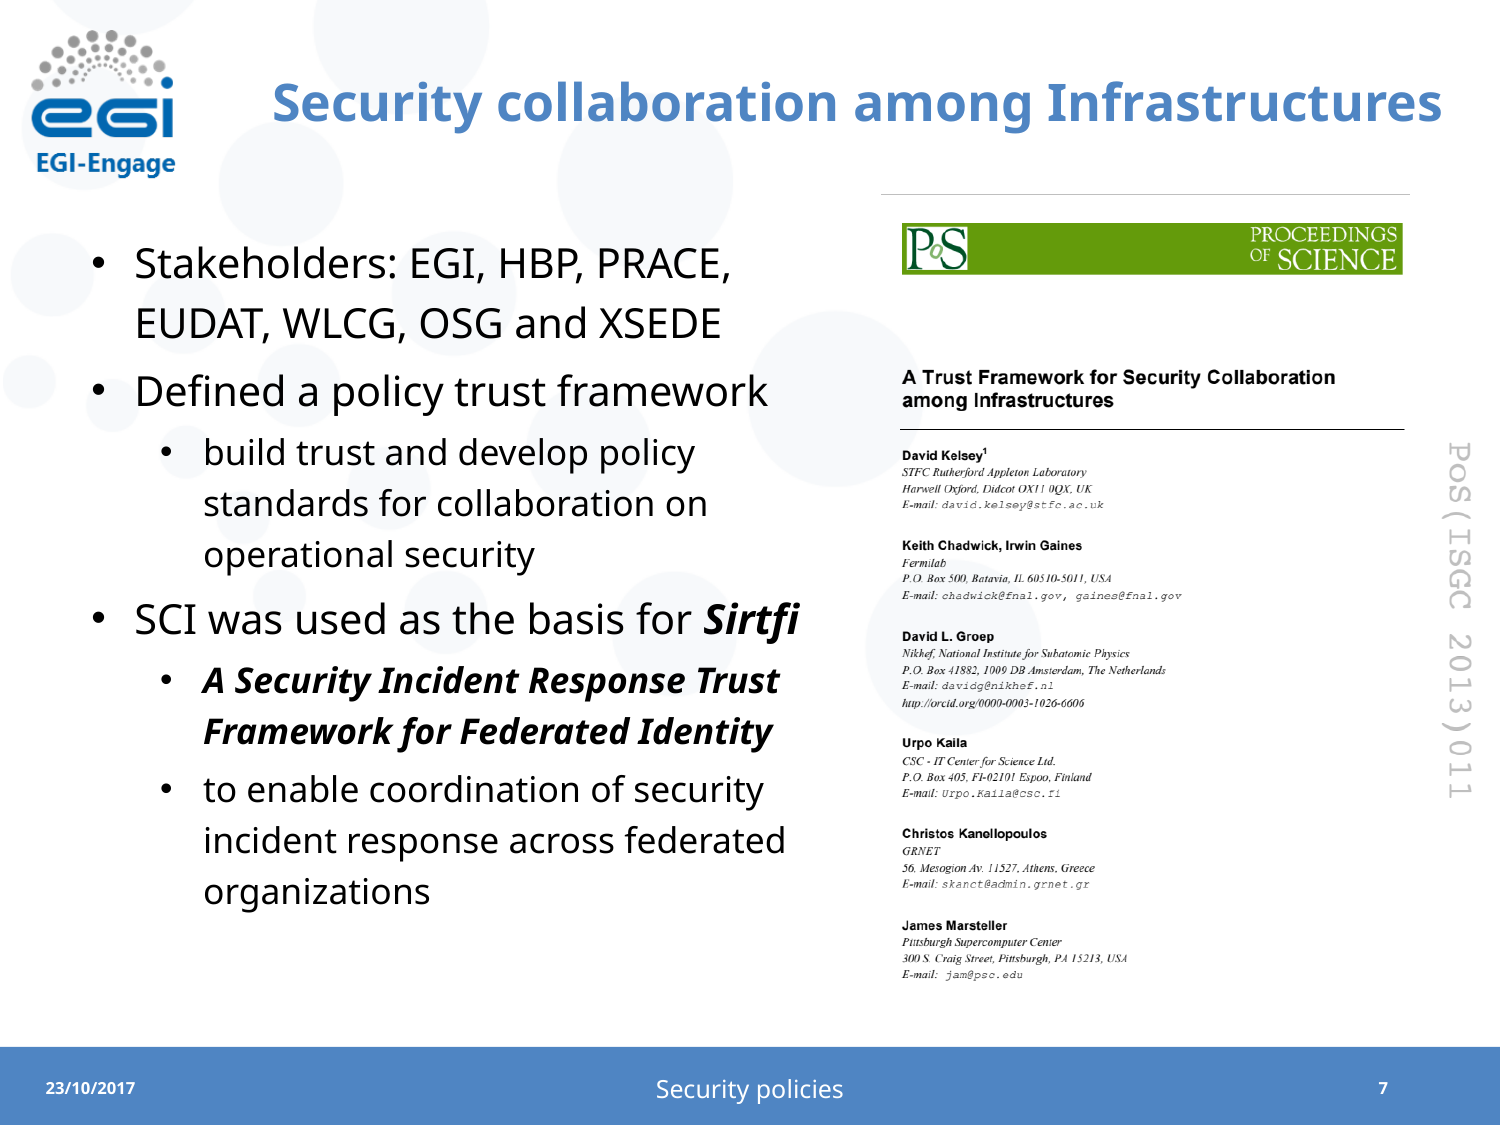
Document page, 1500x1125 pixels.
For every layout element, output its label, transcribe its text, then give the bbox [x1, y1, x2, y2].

picture [3, 0, 1500, 1005]
list Stakeholders: EGI, HBP, PRACE, EUDAT, WLCG, OSG and XSEDE Defined a policy trust framework build trust and develop policy standards for collaboration on operational security SCI was used as the basis for Sirtfi A Security Incident Response Trust Framework for Federated Identity to enable coordination of security incident response across federated organizations [76, 220, 796, 1005]
title Security collaboration among Infrastructures [253, 30, 1459, 171]
footer Security policies [194, 1058, 1306, 1119]
